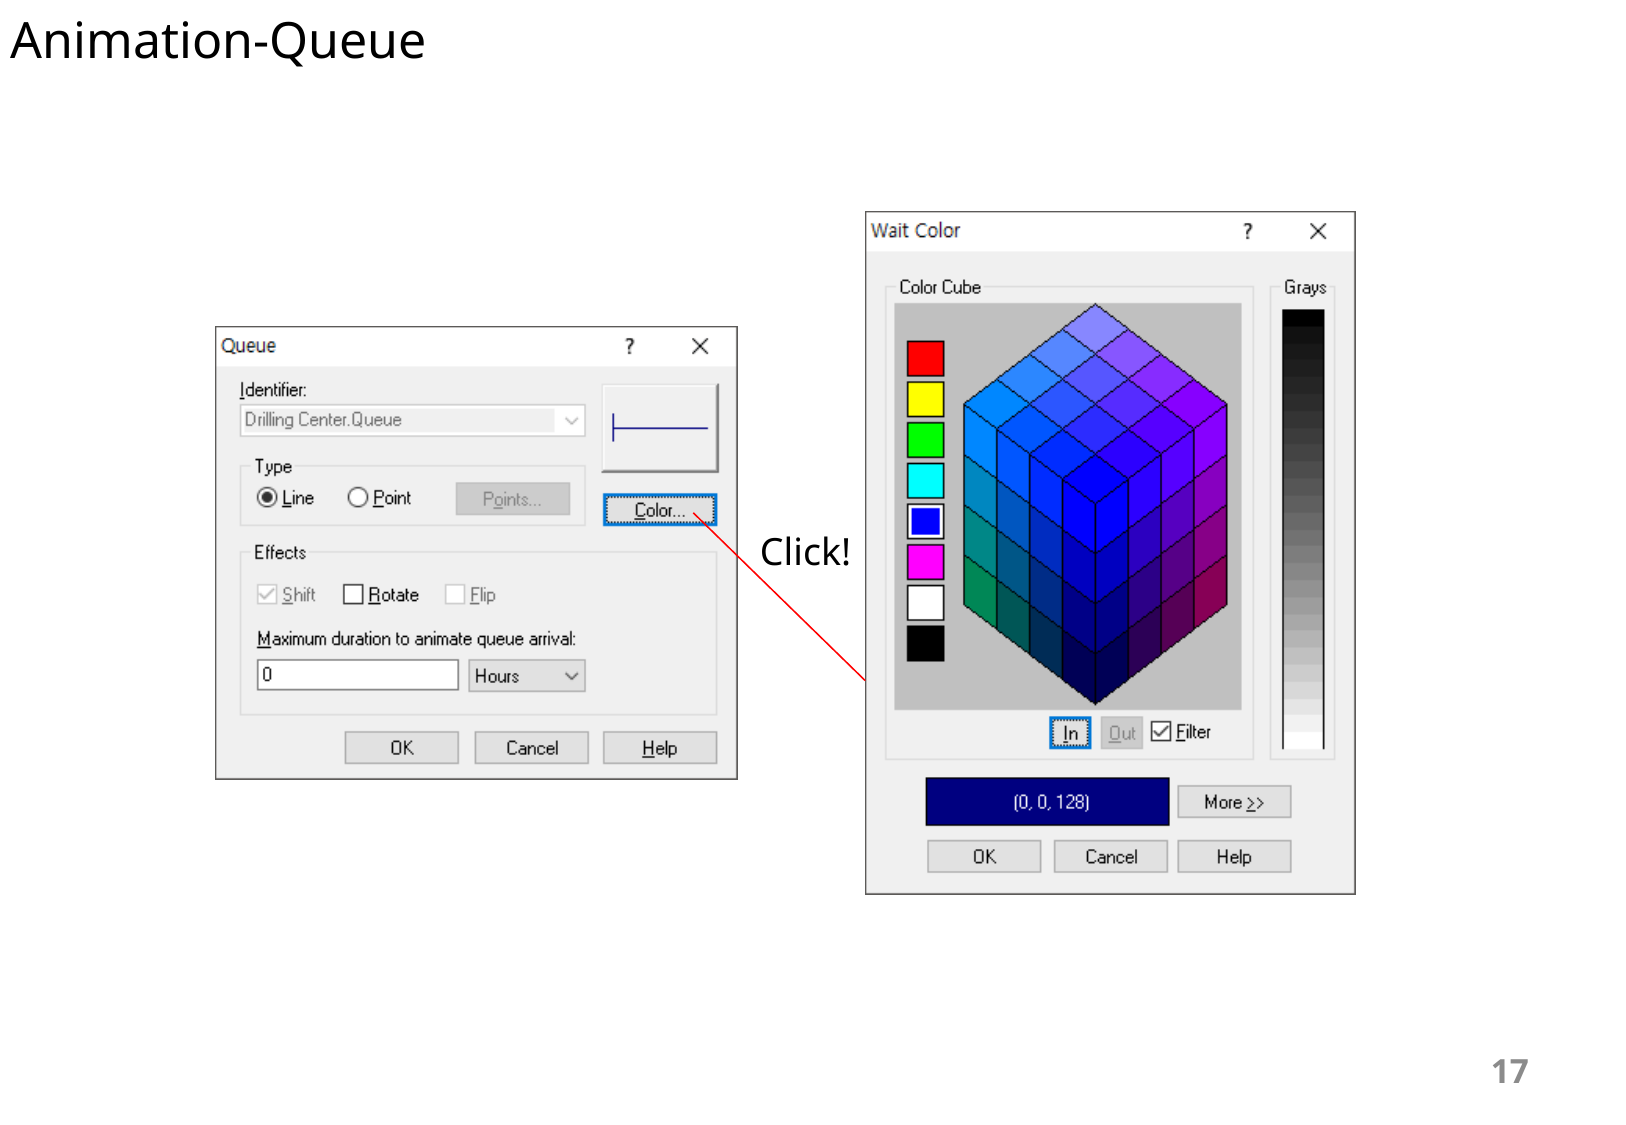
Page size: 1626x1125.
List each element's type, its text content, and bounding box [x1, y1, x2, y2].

slide_number 17 [1164, 1042, 1544, 1103]
picture [864, 211, 1356, 895]
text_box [692, 512, 866, 681]
picture [215, 326, 738, 780]
text_box Animation-Queue [0, 0, 442, 76]
